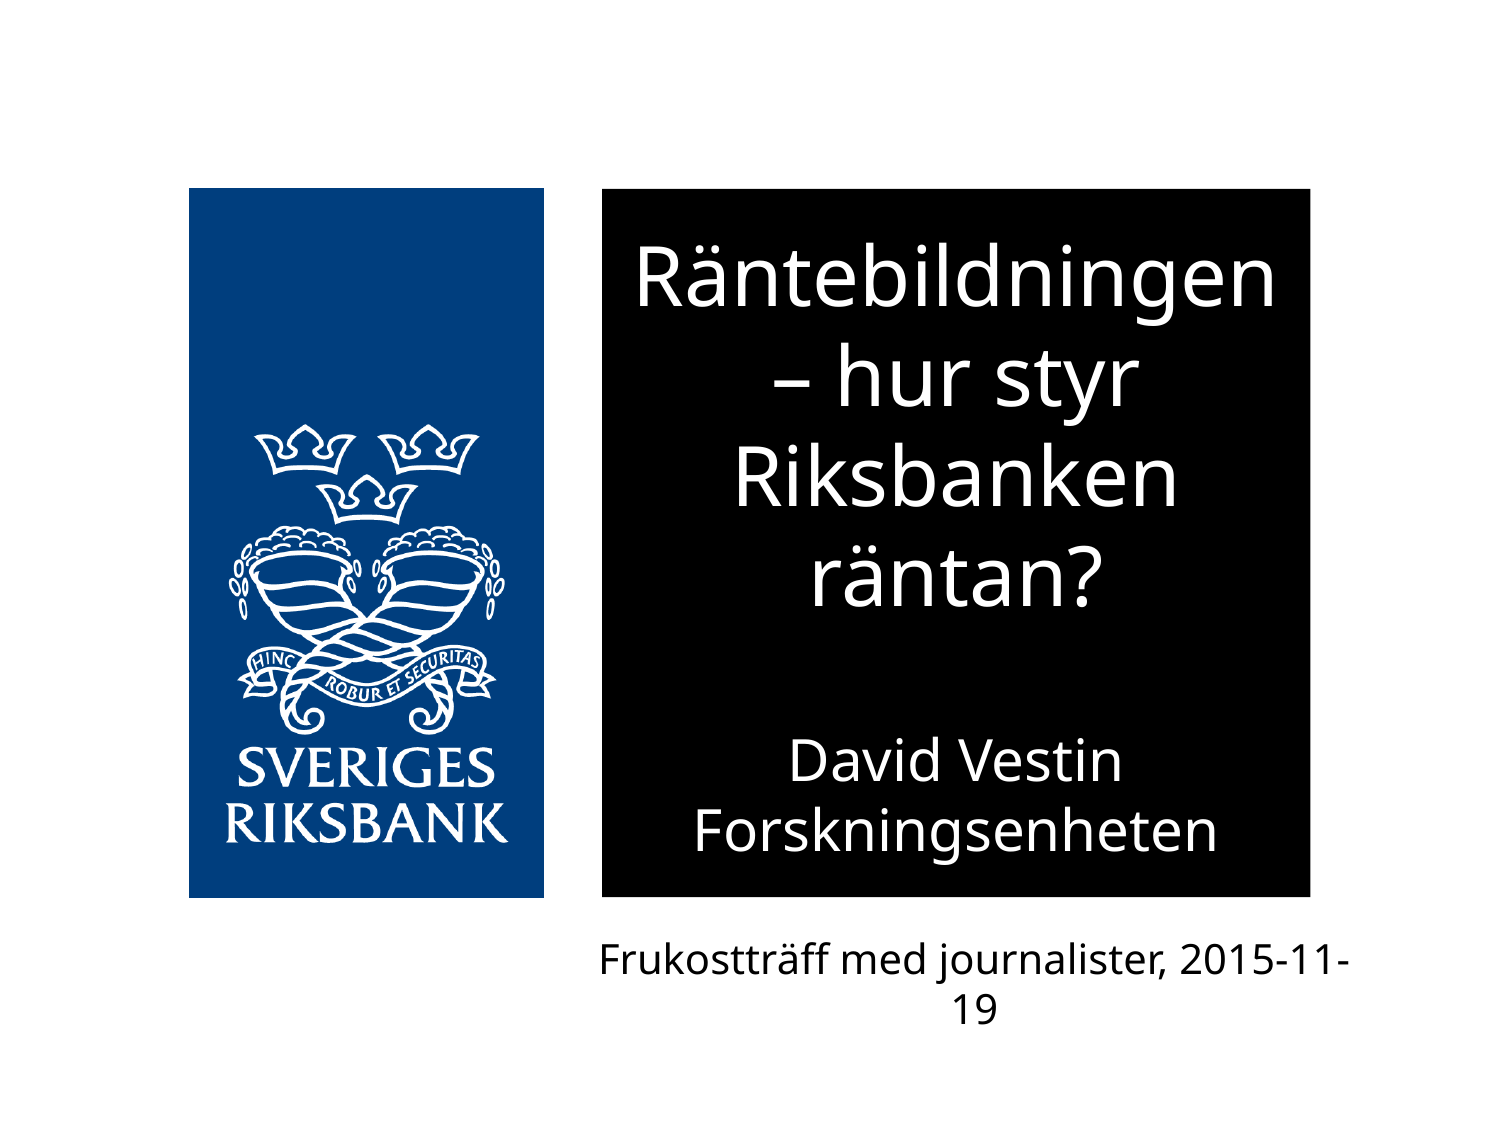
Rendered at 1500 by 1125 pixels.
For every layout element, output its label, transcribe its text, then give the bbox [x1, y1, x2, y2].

title Räntebildningen – hur styr Riksbanken räntan? David Vestin Forskningsenheten [602, 188, 1311, 898]
picture [189, 188, 544, 898]
subtitle Frukostträff med journalister, 2015-11-19 [572, 925, 1377, 983]
